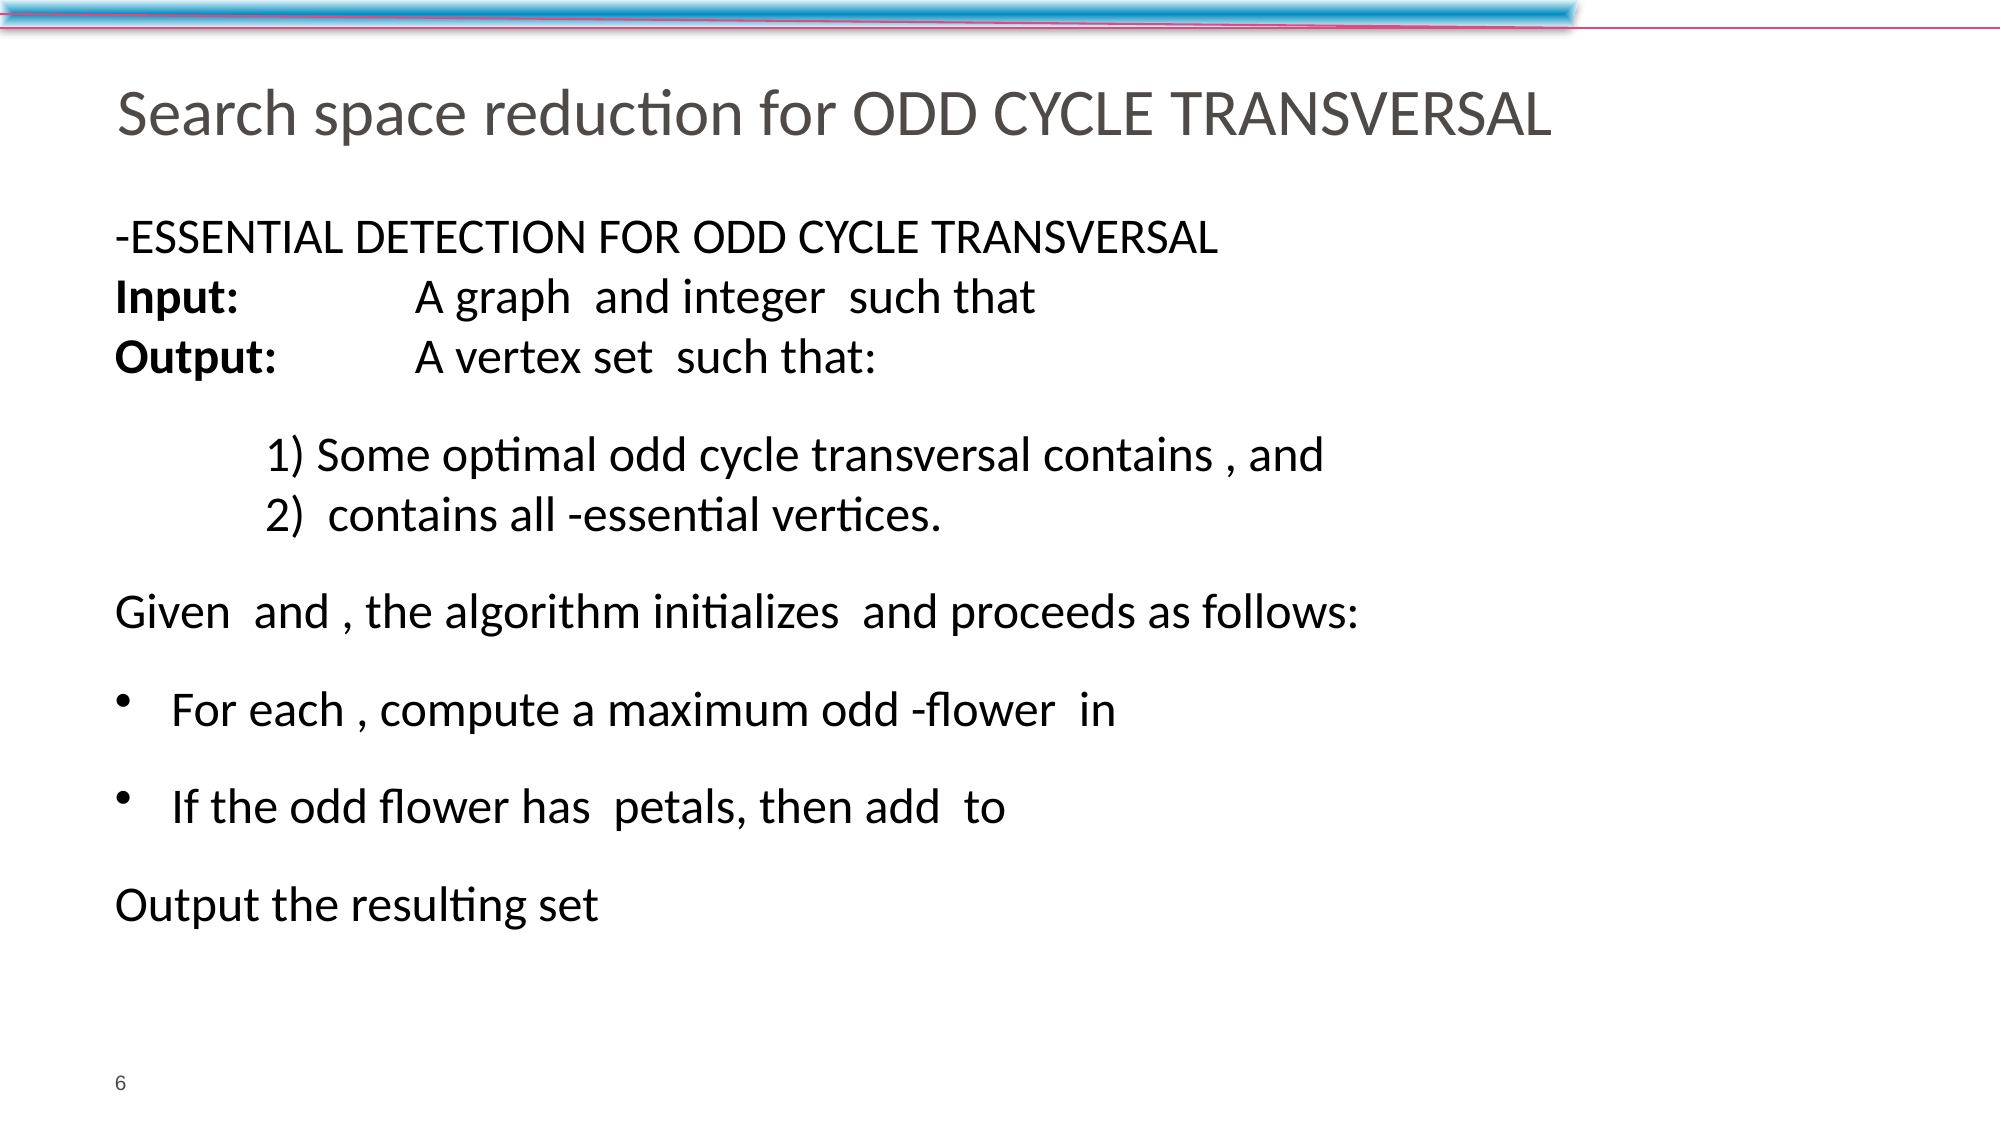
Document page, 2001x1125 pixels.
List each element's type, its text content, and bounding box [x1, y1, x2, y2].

title Search space reduction for Odd Cycle Transversal [102, 57, 1903, 161]
slide_number 6 [99, 1069, 528, 1115]
